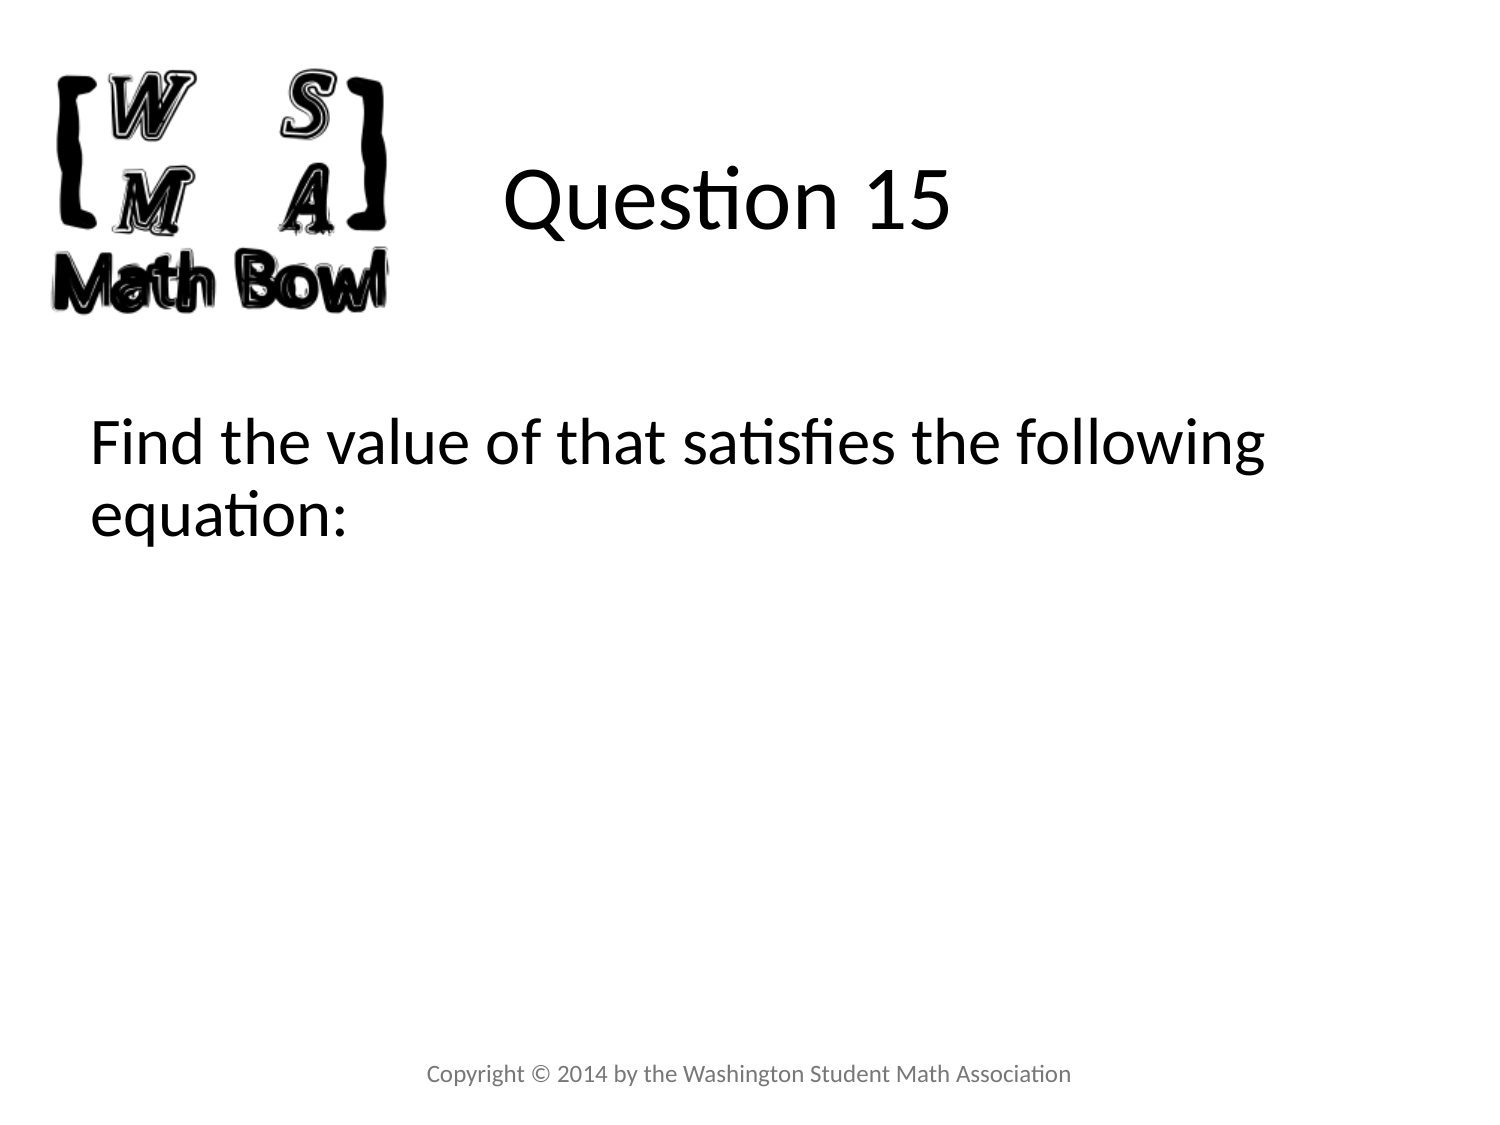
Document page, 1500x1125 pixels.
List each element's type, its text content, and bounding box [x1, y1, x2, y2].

text_box Copyright © 2014 by the Washington Student Math Association [374, 1050, 1125, 1096]
picture [48, 62, 401, 324]
title Question 15 [487, 99, 1400, 287]
